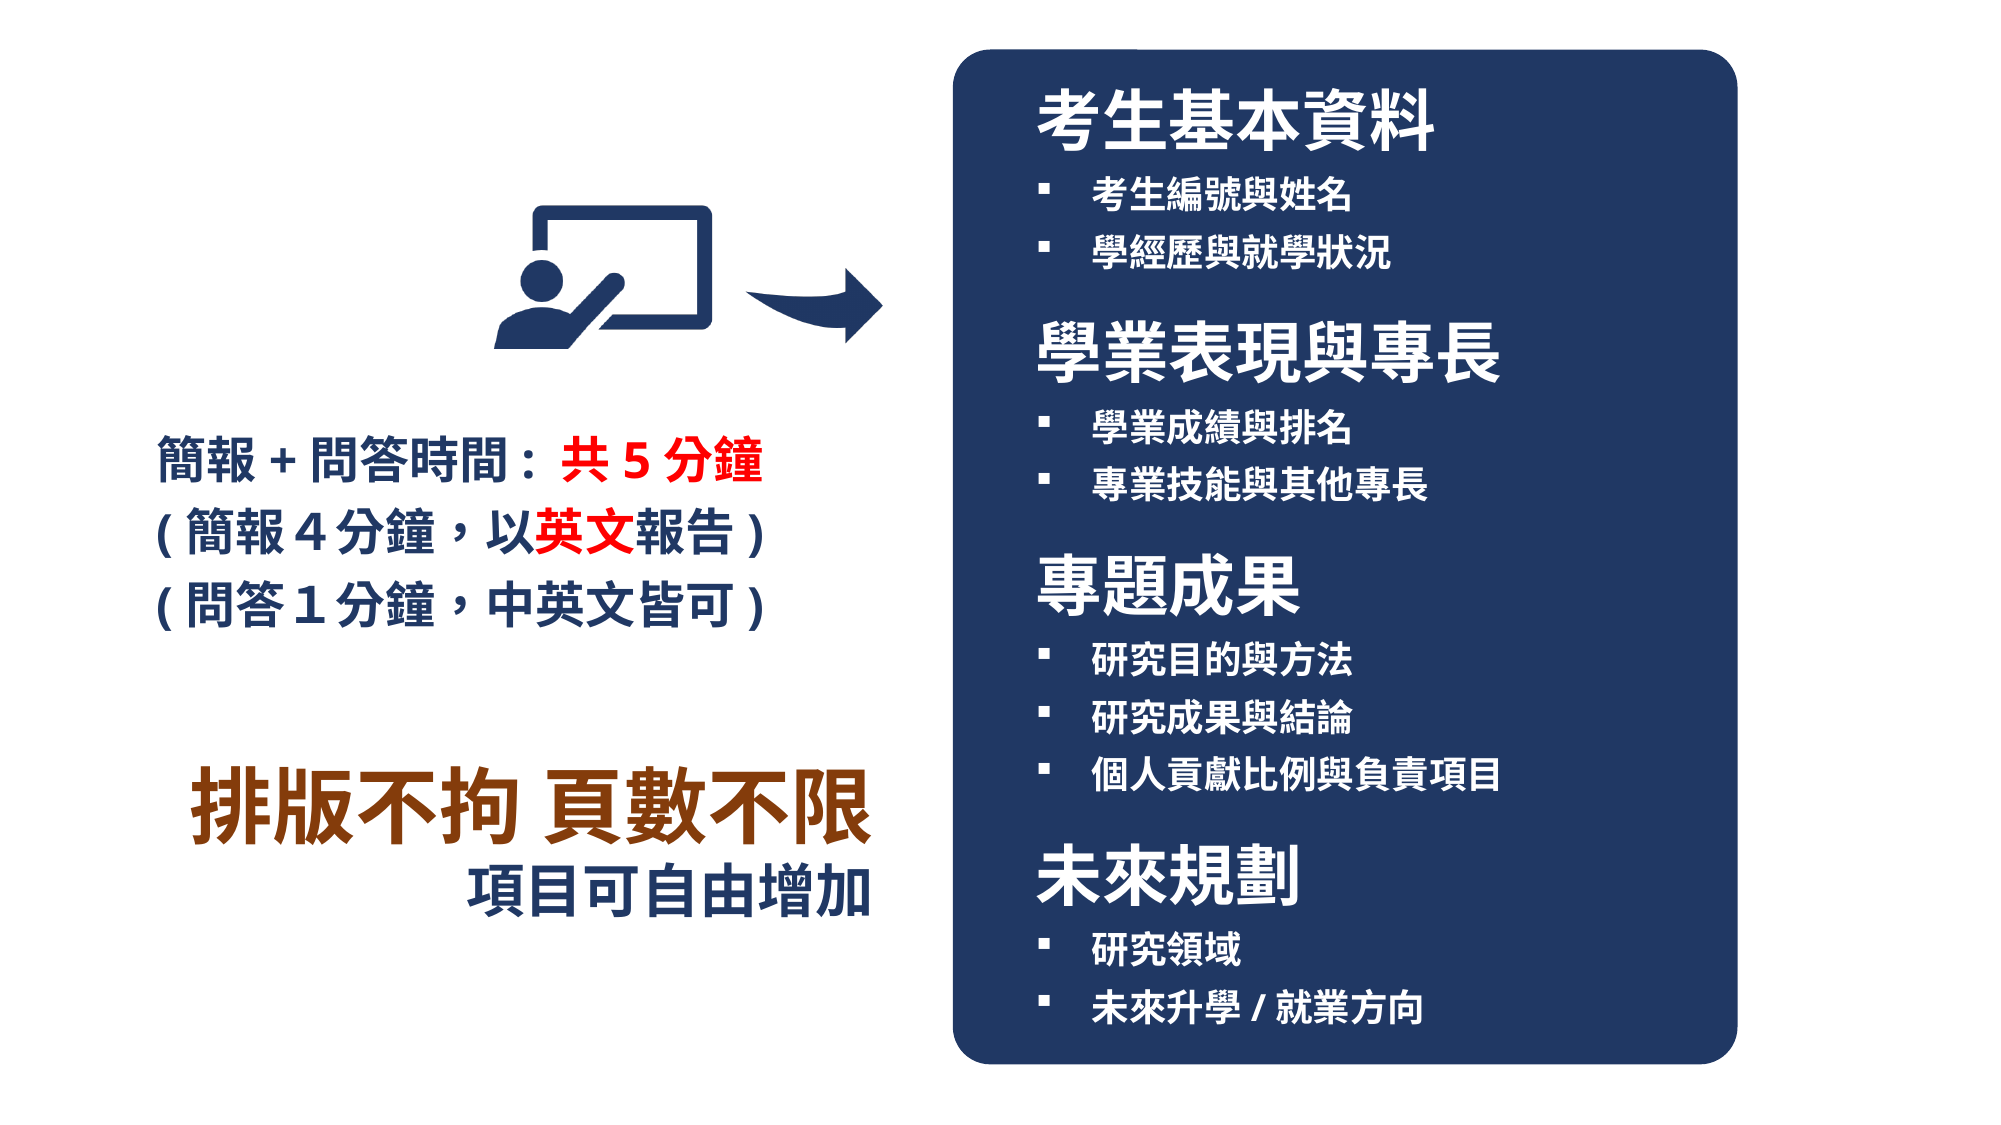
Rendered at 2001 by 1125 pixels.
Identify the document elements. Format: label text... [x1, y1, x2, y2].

text_box 排版不拘 頁數不限 項目可自由增加 [83, 747, 889, 932]
picture [483, 158, 722, 396]
text_box 簡報+問答時間: 共5分鐘 (簡報４分鐘，以英文報告) (問答１分鐘，中英文皆可) [57, 420, 863, 641]
picture [738, 230, 889, 381]
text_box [952, 49, 1738, 1065]
